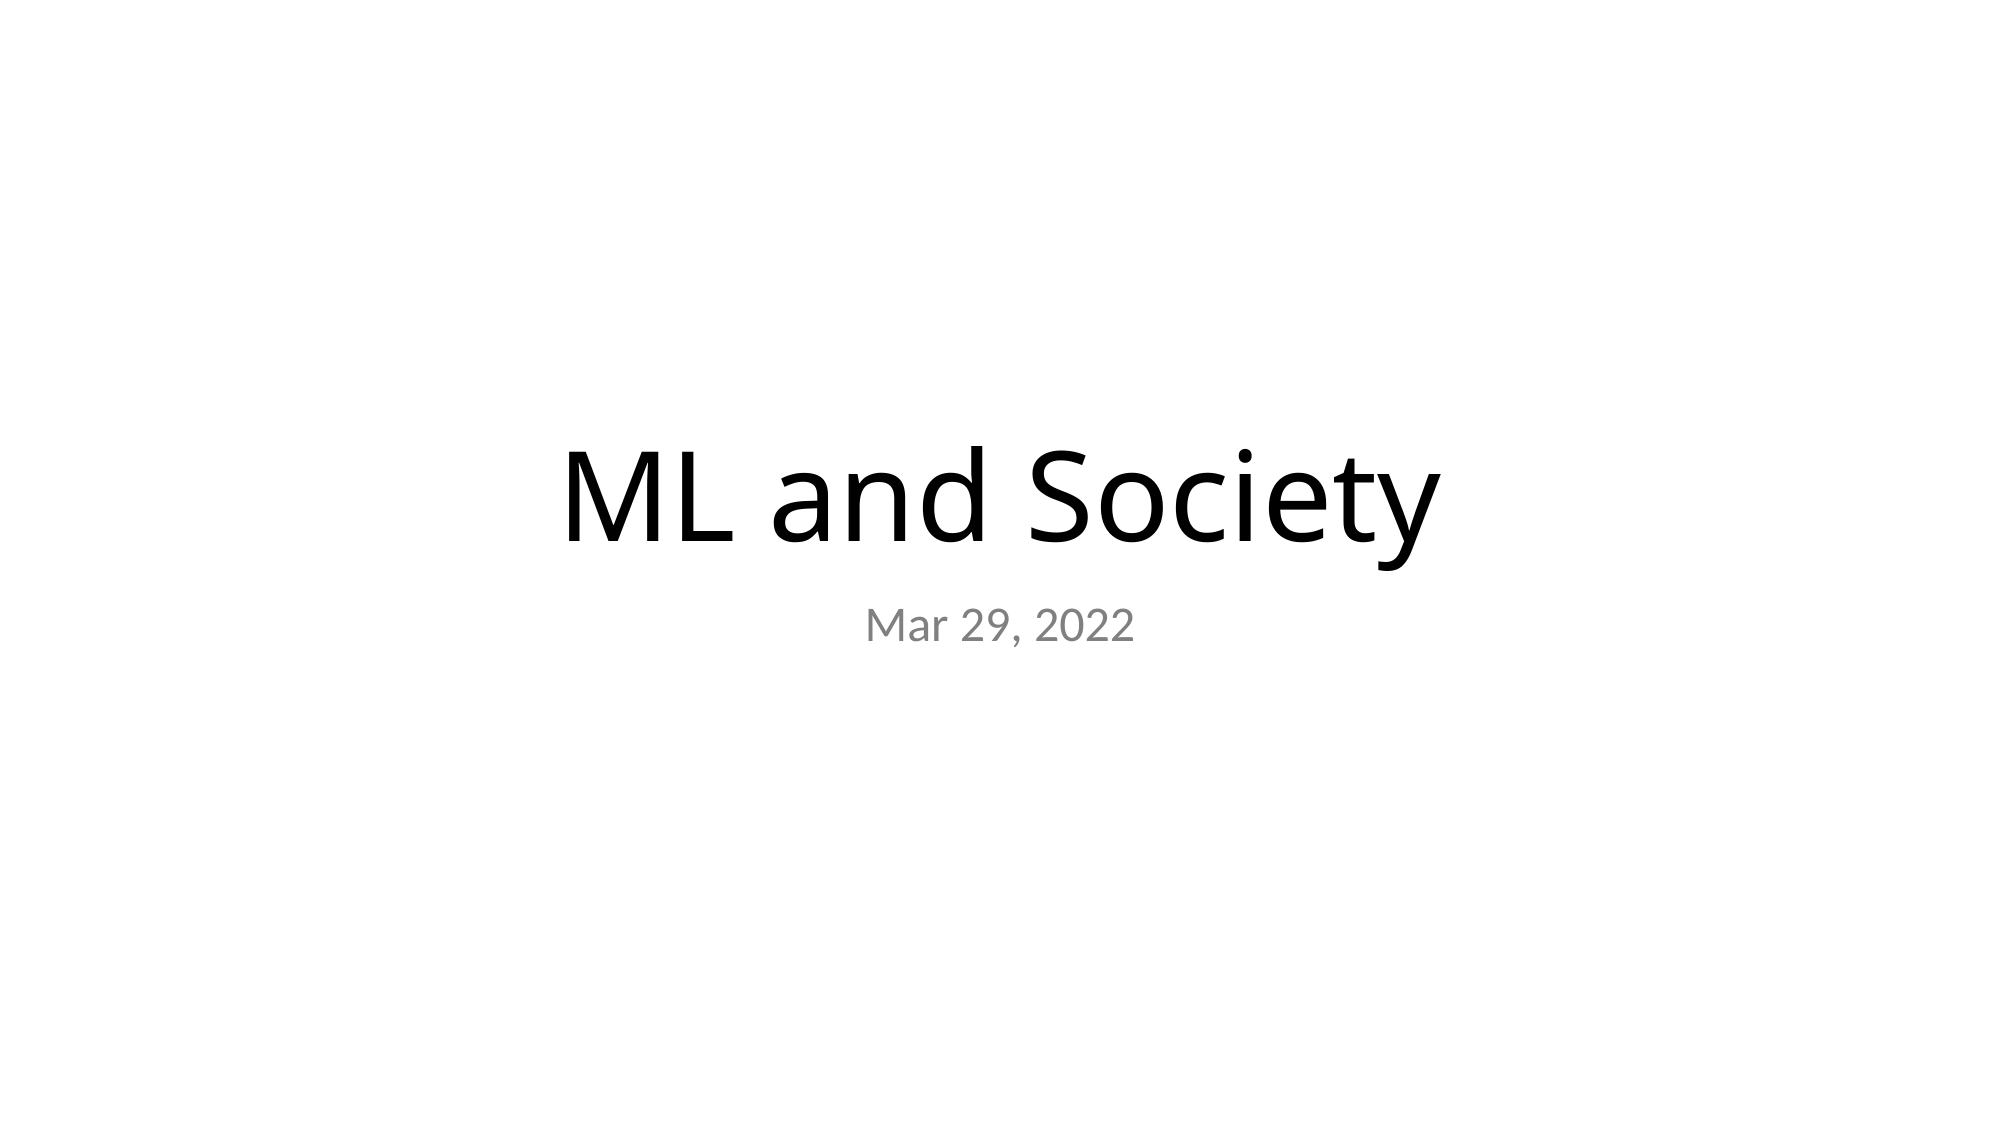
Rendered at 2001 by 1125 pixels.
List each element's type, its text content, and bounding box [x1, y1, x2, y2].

subtitle Mar 29, 2022 [249, 590, 1750, 863]
title ML and Society [249, 184, 1750, 576]
